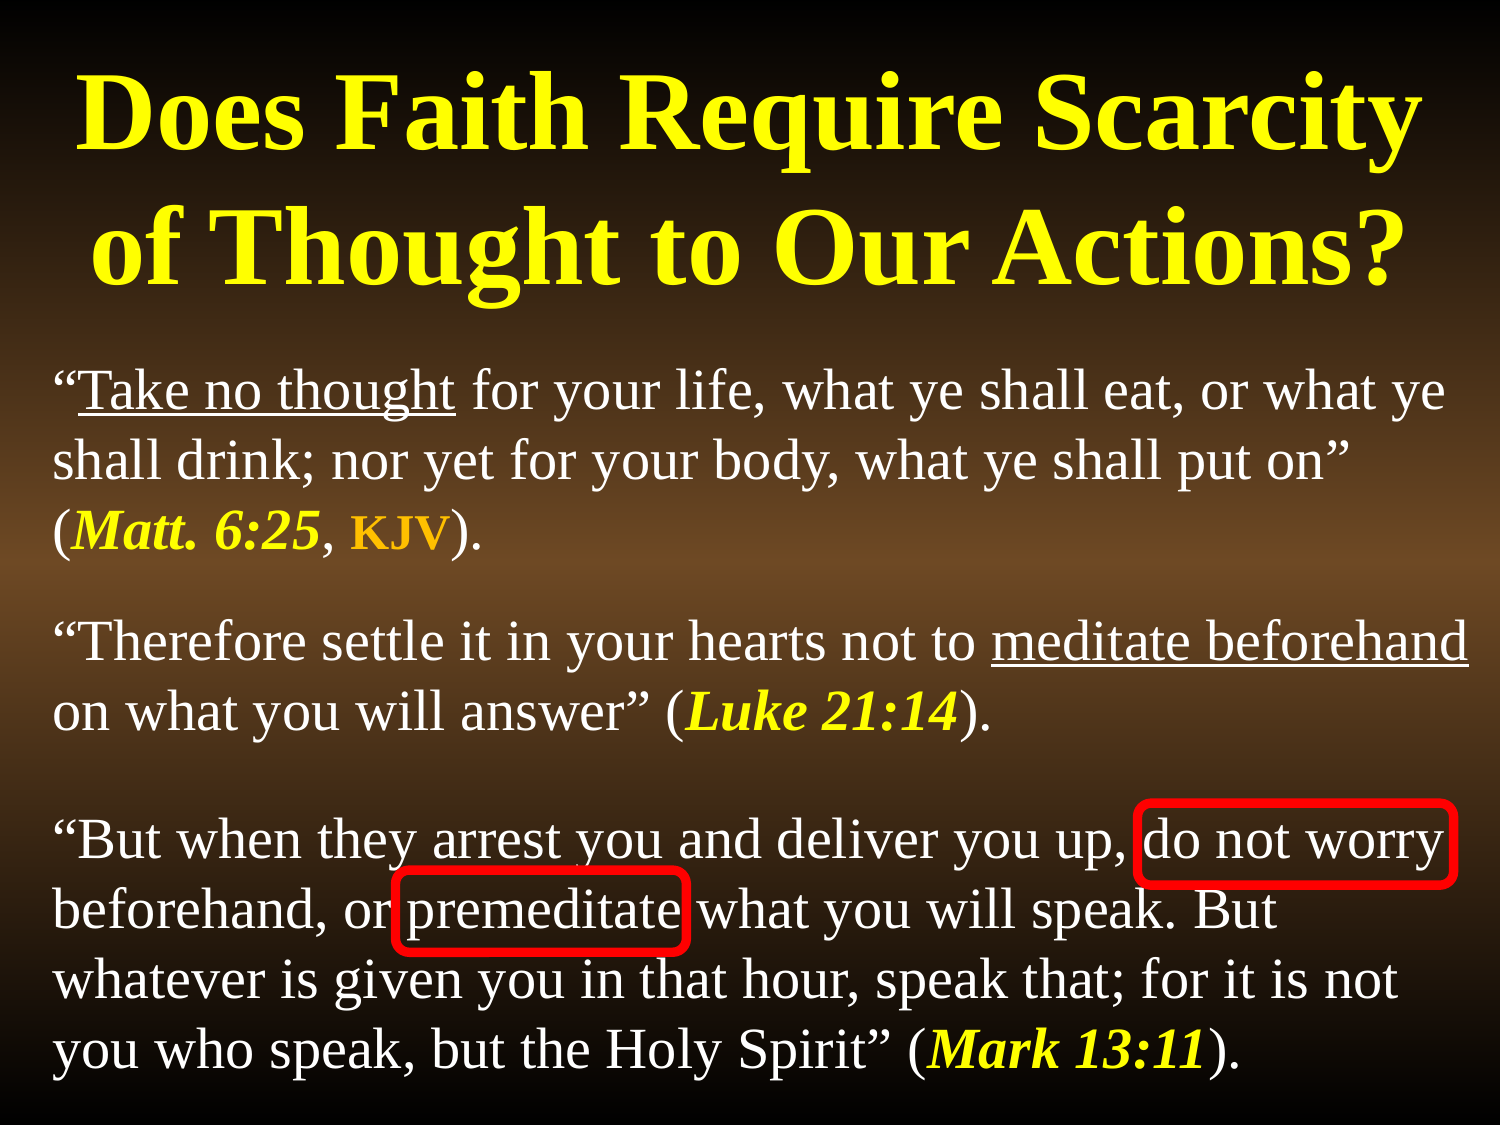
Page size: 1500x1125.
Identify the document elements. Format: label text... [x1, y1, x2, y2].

text_box “But when they arrest you and deliver you up, do not worry beforehand, or premeditate what you will speak. But whatever is given you in that hour, speak that; for it is not you who speak, but the Holy Spirit” (Mark 13:11). [37, 792, 1488, 1088]
text_box “Therefore settle it in your hearts not to meditate beforehand on what you will answer” (Luke 21:14). [37, 594, 1488, 750]
text_box [393, 867, 689, 955]
title Does Faith Require Scarcity of Thought to Our Actions? [0, 15, 1500, 329]
text_box [1135, 800, 1456, 888]
text_box “Take no thought for your life, what ye shall eat, or what ye shall drink; nor yet for your body, what ye shall put on” (Matt. 6:25, KJV). [37, 343, 1488, 569]
